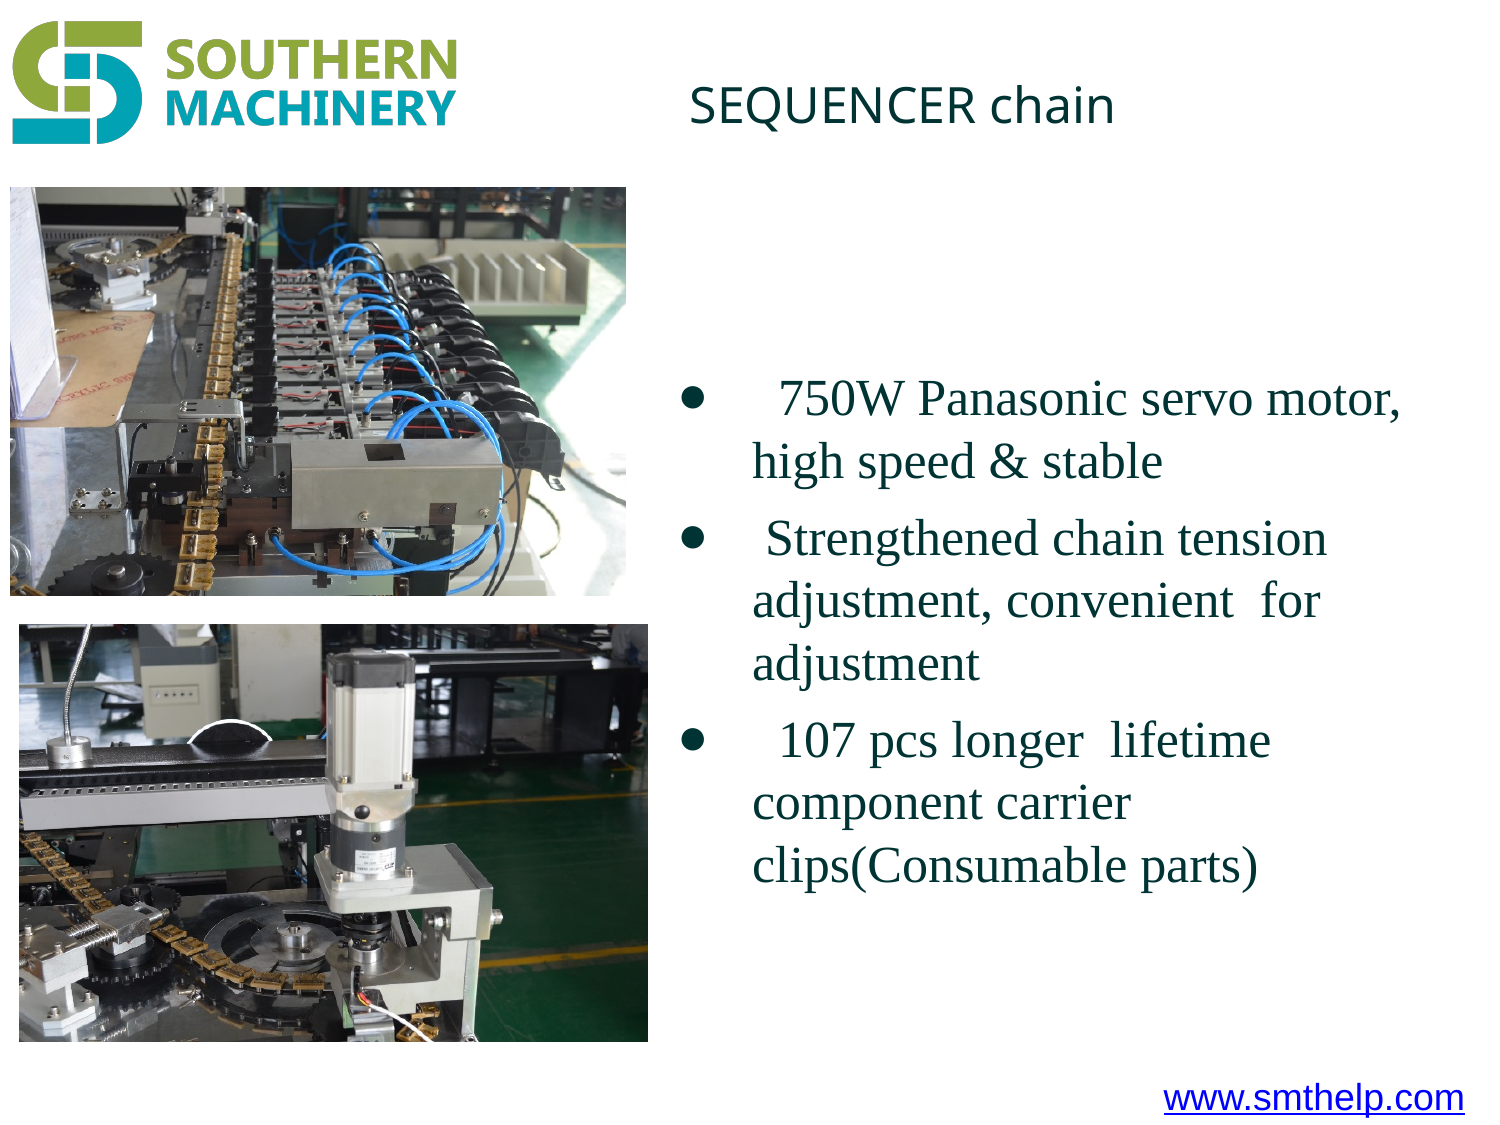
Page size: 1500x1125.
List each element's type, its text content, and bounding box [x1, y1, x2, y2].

picture [18, 624, 648, 1042]
list 750W Panasonic servo motor, high speed & stable Strengthened chain tension adjustment, convenient for adjustment 107 pcs longer lifetime component carrier clips(Consumable parts) [669, 186, 1488, 911]
text_box SEQUENCER chain [682, 65, 1125, 141]
picture [0, 0, 496, 170]
picture [9, 187, 627, 596]
picture [738, 146, 1500, 438]
